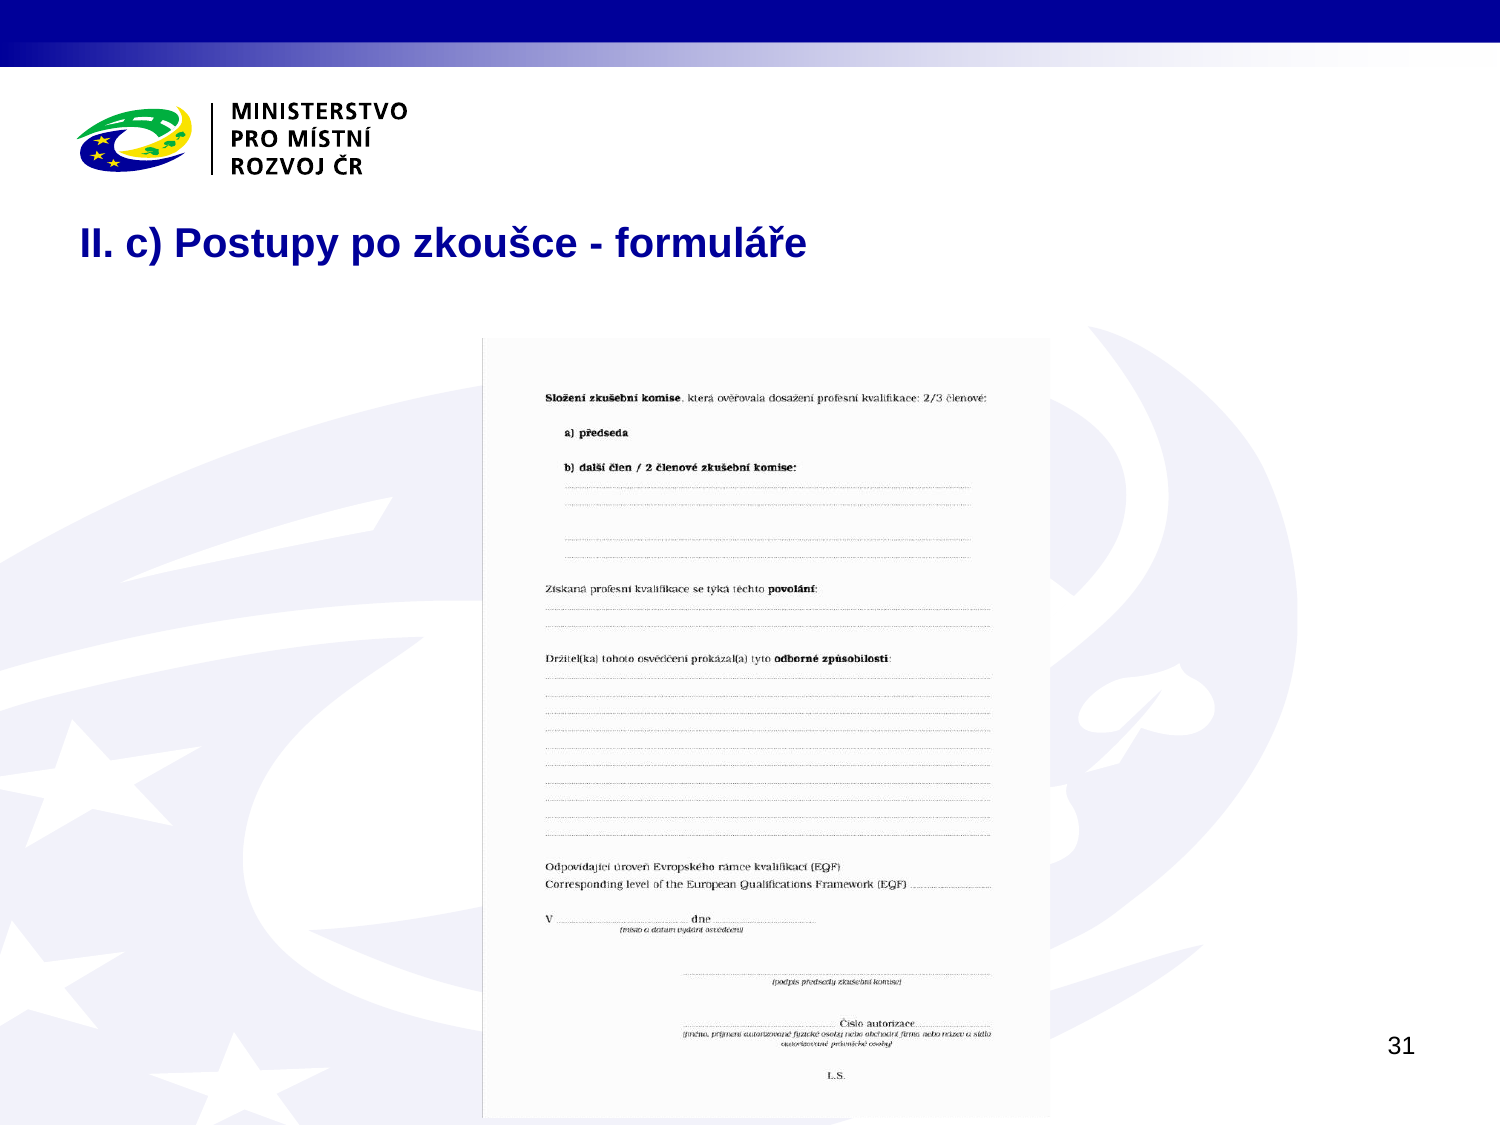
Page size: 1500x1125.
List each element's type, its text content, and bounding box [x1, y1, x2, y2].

title II. c) Postupy po zkoušce - formuláře [64, 208, 1425, 291]
text_box 31 [1372, 1022, 1432, 1067]
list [482, 337, 1051, 1118]
